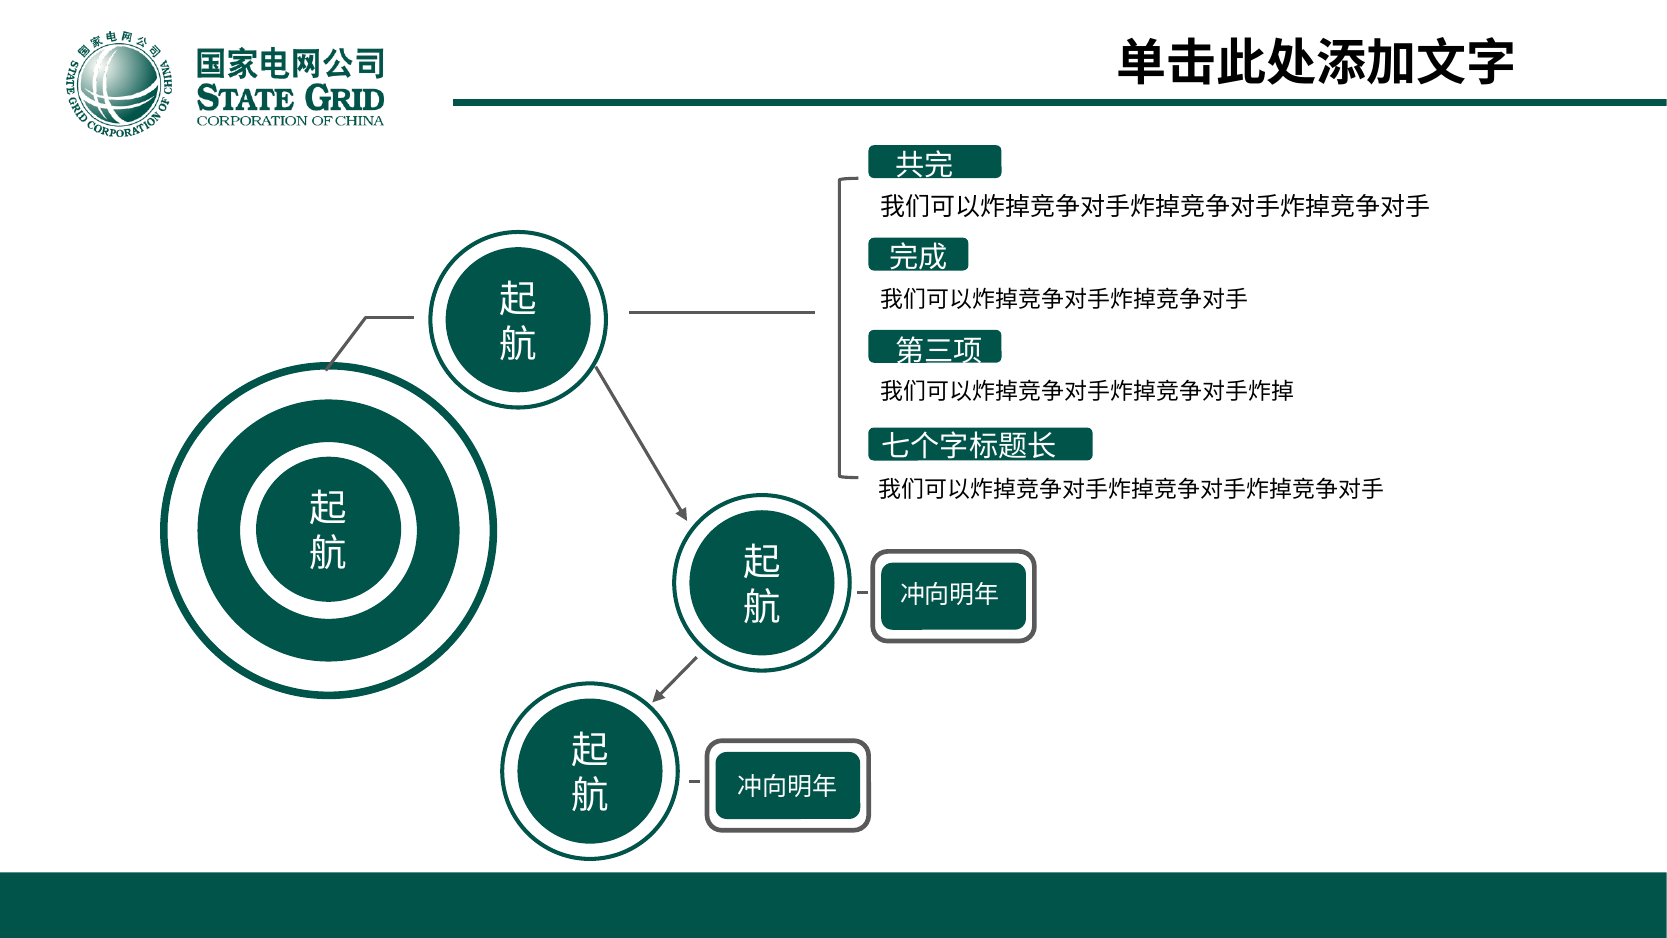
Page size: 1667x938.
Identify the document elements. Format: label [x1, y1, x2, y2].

text_box [872, 551, 1035, 642]
text_box [428, 229, 609, 410]
picture [66, 31, 384, 137]
text_box [865, 138, 1460, 229]
text_box [651, 656, 697, 703]
text_box [499, 681, 680, 862]
text_box [671, 492, 852, 673]
text_box [159, 361, 498, 700]
text_box [838, 177, 859, 479]
text_box [595, 366, 688, 522]
text_box [864, 419, 1440, 510]
text_box [706, 740, 869, 831]
text_box [865, 324, 1442, 412]
text_box [865, 231, 1442, 320]
text_box [325, 317, 415, 371]
